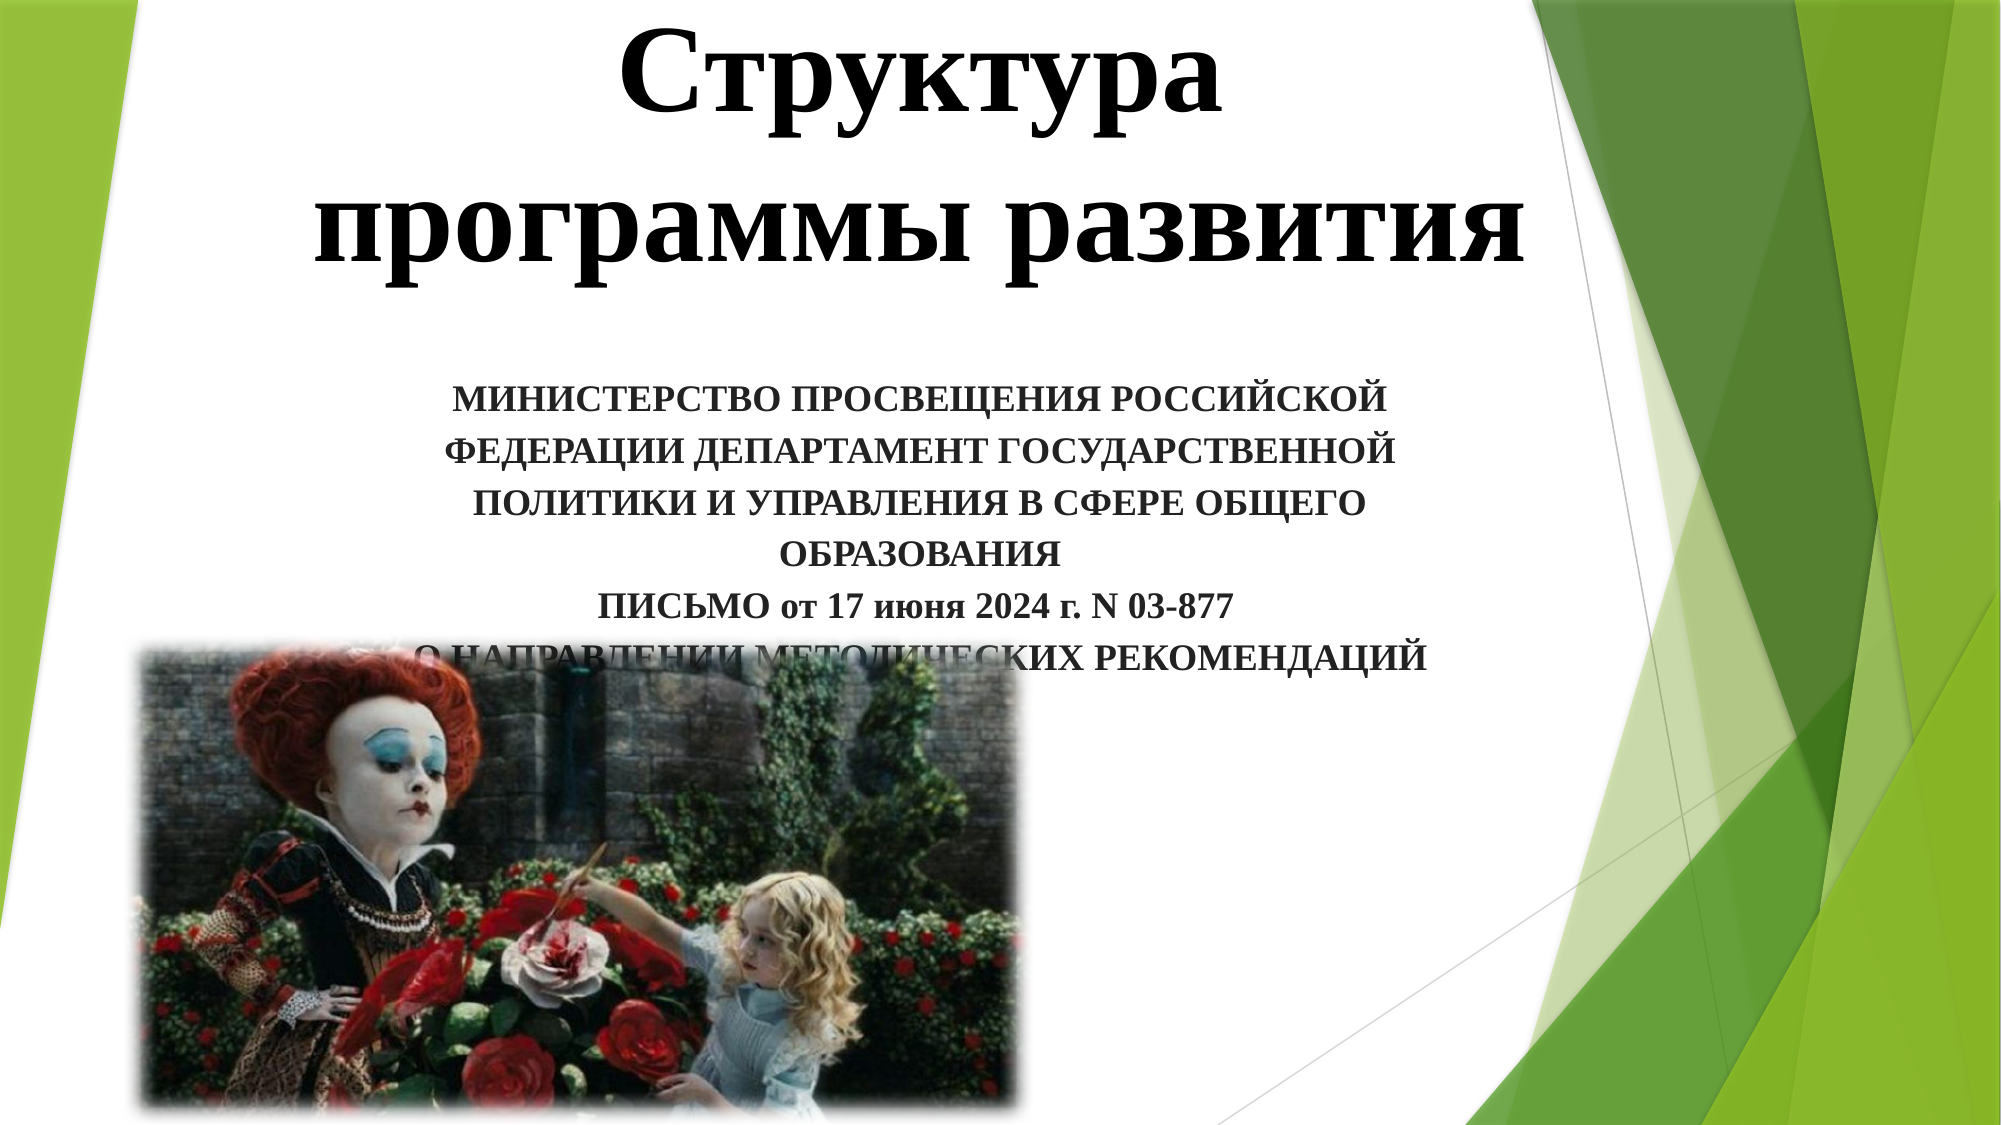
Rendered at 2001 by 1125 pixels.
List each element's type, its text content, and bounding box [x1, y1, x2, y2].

text_box МИНИСТЕРСТВО ПРОСВЕЩЕНИЯ РОССИЙСКОЙ ФЕДЕРАЦИИ ДЕПАРТАМЕНТ ГОСУДАРСТВЕННОЙ ПОЛИТИКИ И УПРАВЛЕНИЯ В СФЕРЕ ОБЩЕГО ОБРАЗОВАНИЯ ПИСЬМО от 17 июня 2024 г. N 03-877 О НАПРАВЛЕНИИ МЕТОДИЧЕСКИХ РЕКОМЕНДАЦИЙ [325, 293, 1515, 731]
picture [122, 633, 1035, 1125]
title Структура программы развития [154, 22, 1687, 294]
